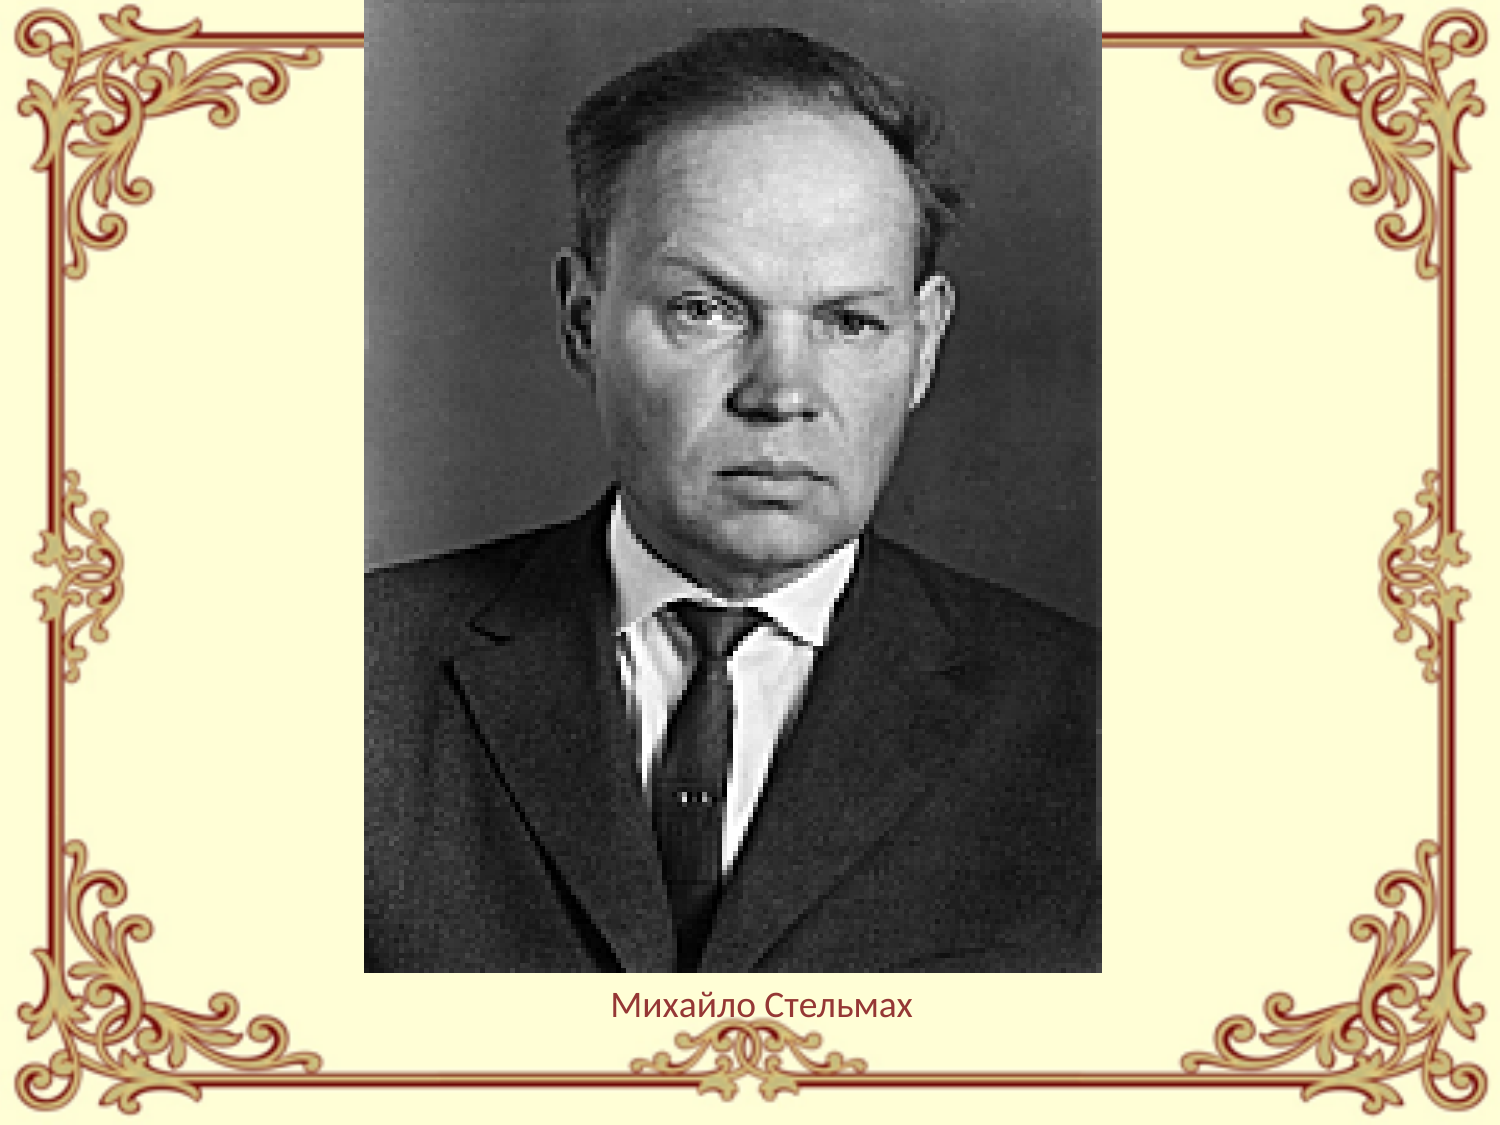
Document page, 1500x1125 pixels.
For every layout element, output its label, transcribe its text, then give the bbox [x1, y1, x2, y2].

text_box Михайло Стельмах [445, 981, 1079, 1033]
picture [0, 0, 1500, 1125]
